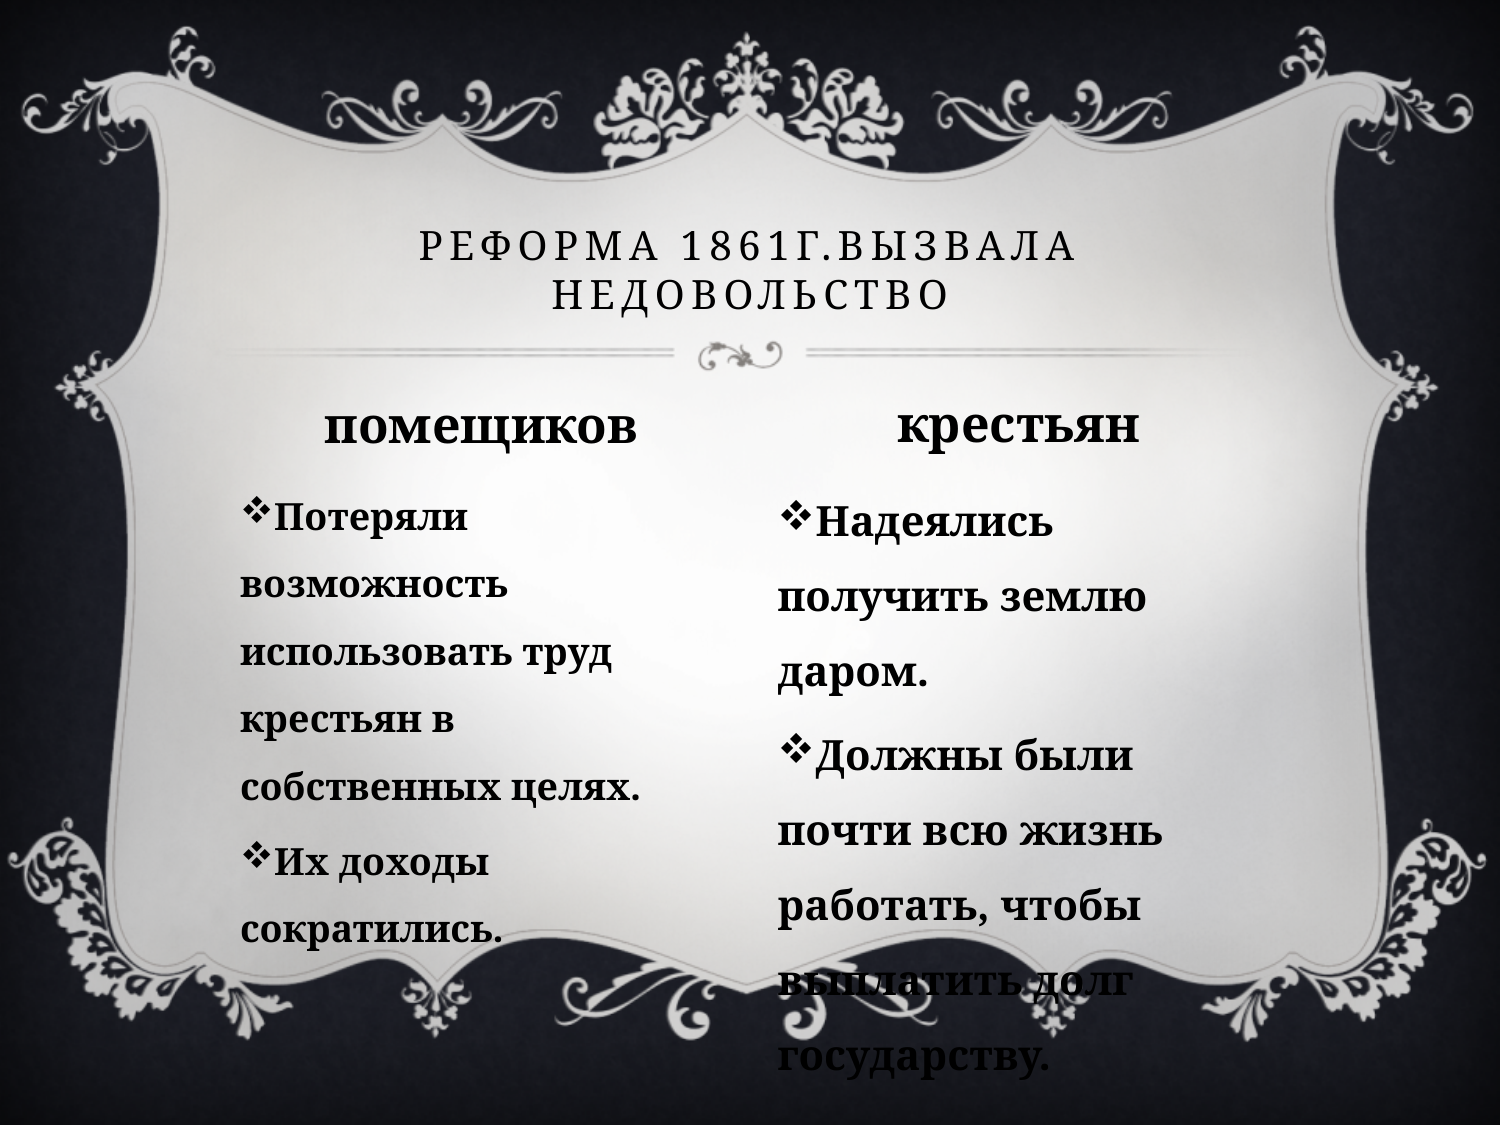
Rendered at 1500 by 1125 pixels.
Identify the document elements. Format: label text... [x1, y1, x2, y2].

picture [0, 0, 1500, 1125]
list помещиков [225, 387, 738, 462]
title Реформа 1861г.вызвала недовольство [225, 212, 1275, 325]
list крестьян [761, 386, 1275, 461]
list Надеялись получить землю даром. Должны были почти всю жизнь работать, чтобы выплатить долг государству. [762, 462, 1275, 913]
list Потеряли возможность использовать труд крестьян в собственных целях. Их доходы сократились. [225, 462, 738, 913]
